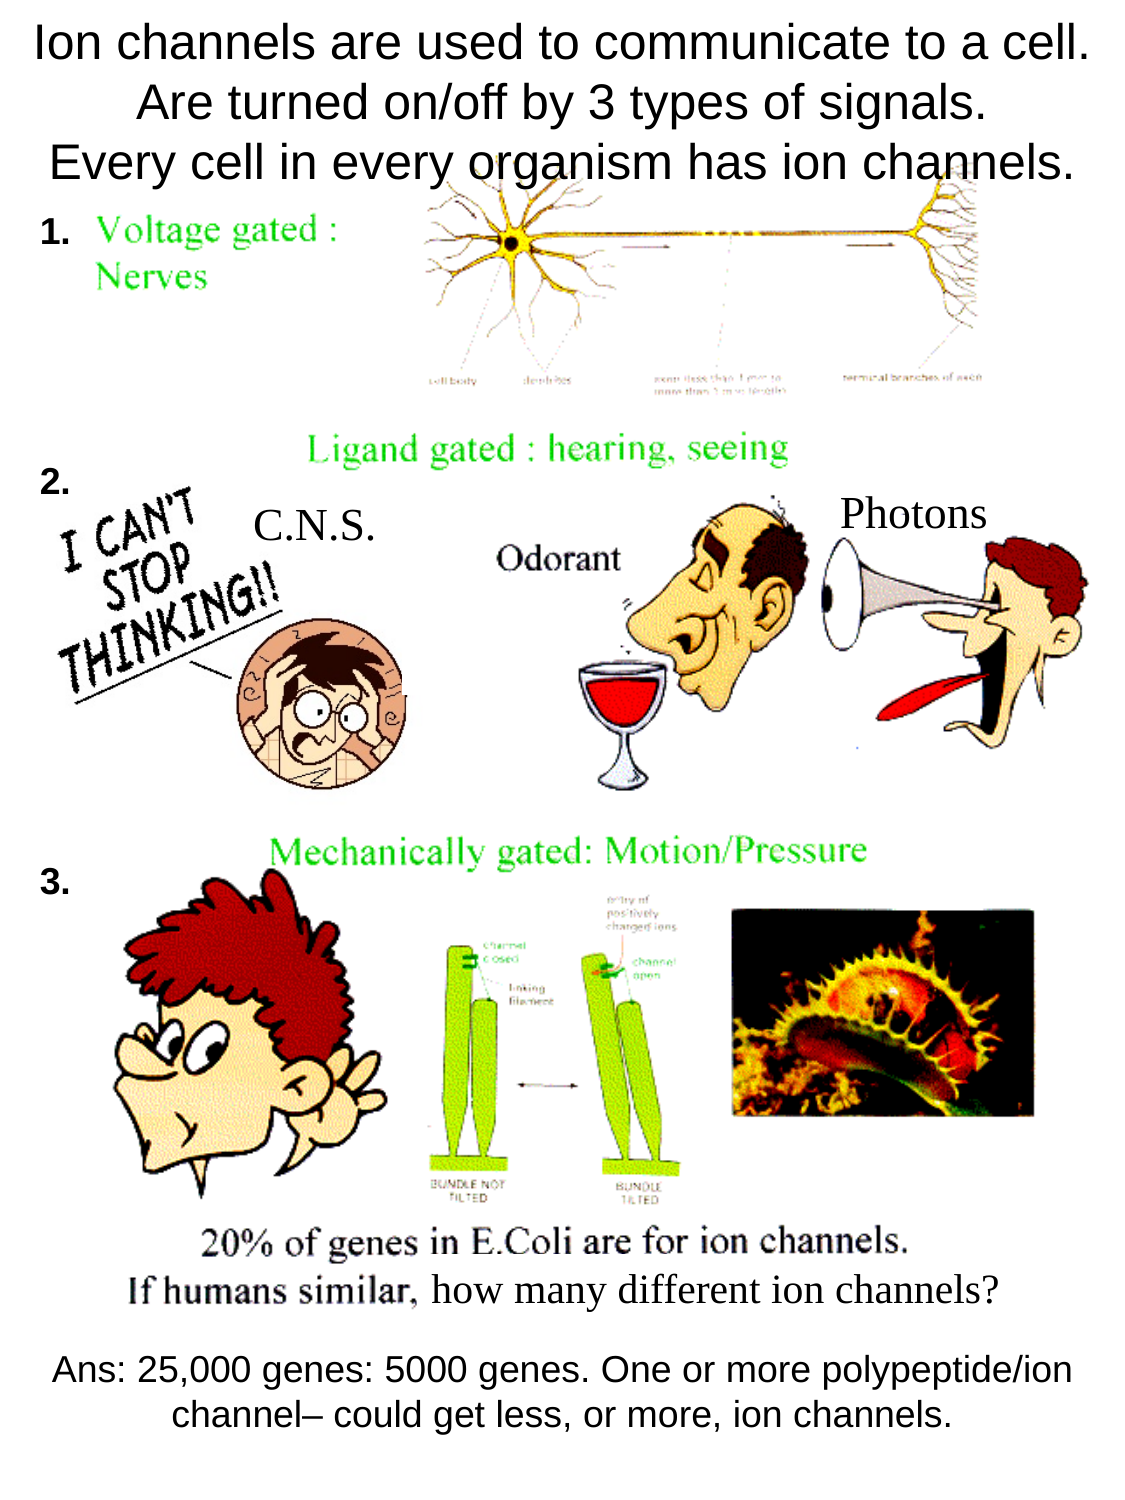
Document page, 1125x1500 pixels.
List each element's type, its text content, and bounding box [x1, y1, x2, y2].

text_box Ion channels are used to communicate to a cell. Are turned on/off by 3 types of signals. Every cell in every organism has ion channels. [0, 2, 1125, 197]
picture [0, 150, 1113, 1395]
text_box Ans: 25,000 genes: 5000 genes. One or more polypeptide/ion channel– could get less, or more, ion channels. [12, 1399, 1113, 1443]
